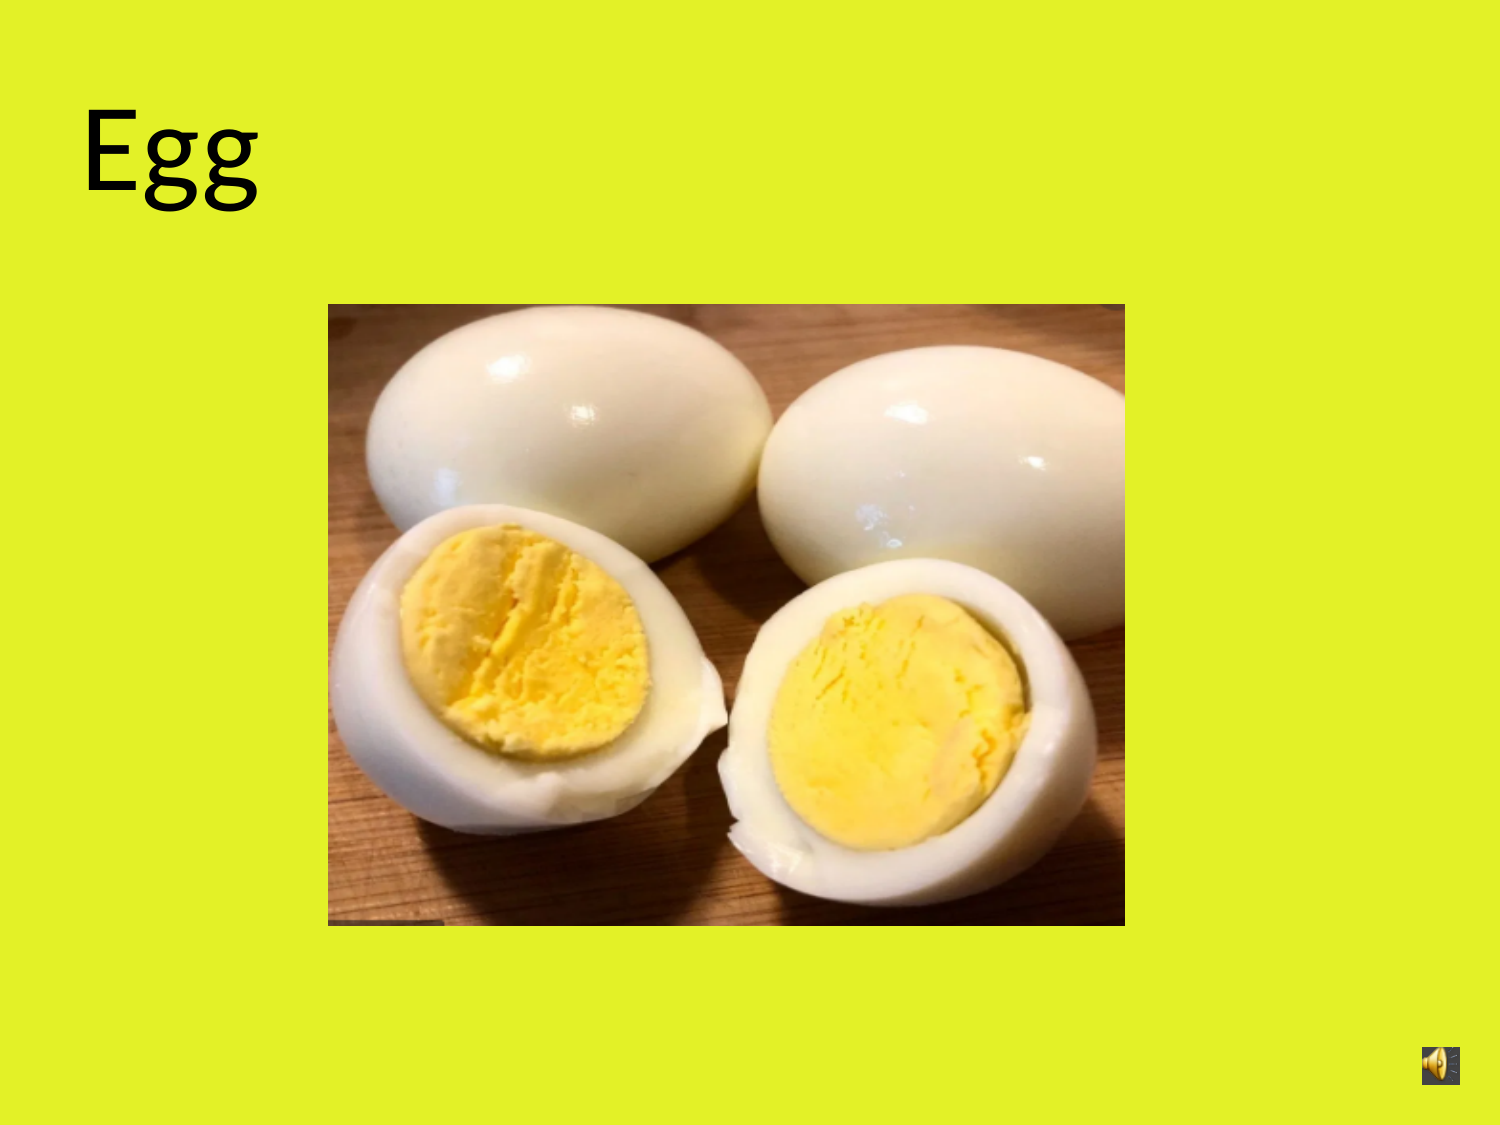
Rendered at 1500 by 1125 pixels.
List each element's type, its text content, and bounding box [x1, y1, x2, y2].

text_box Egg [46, 58, 375, 224]
picture [1420, 1045, 1462, 1087]
picture [327, 304, 1126, 926]
